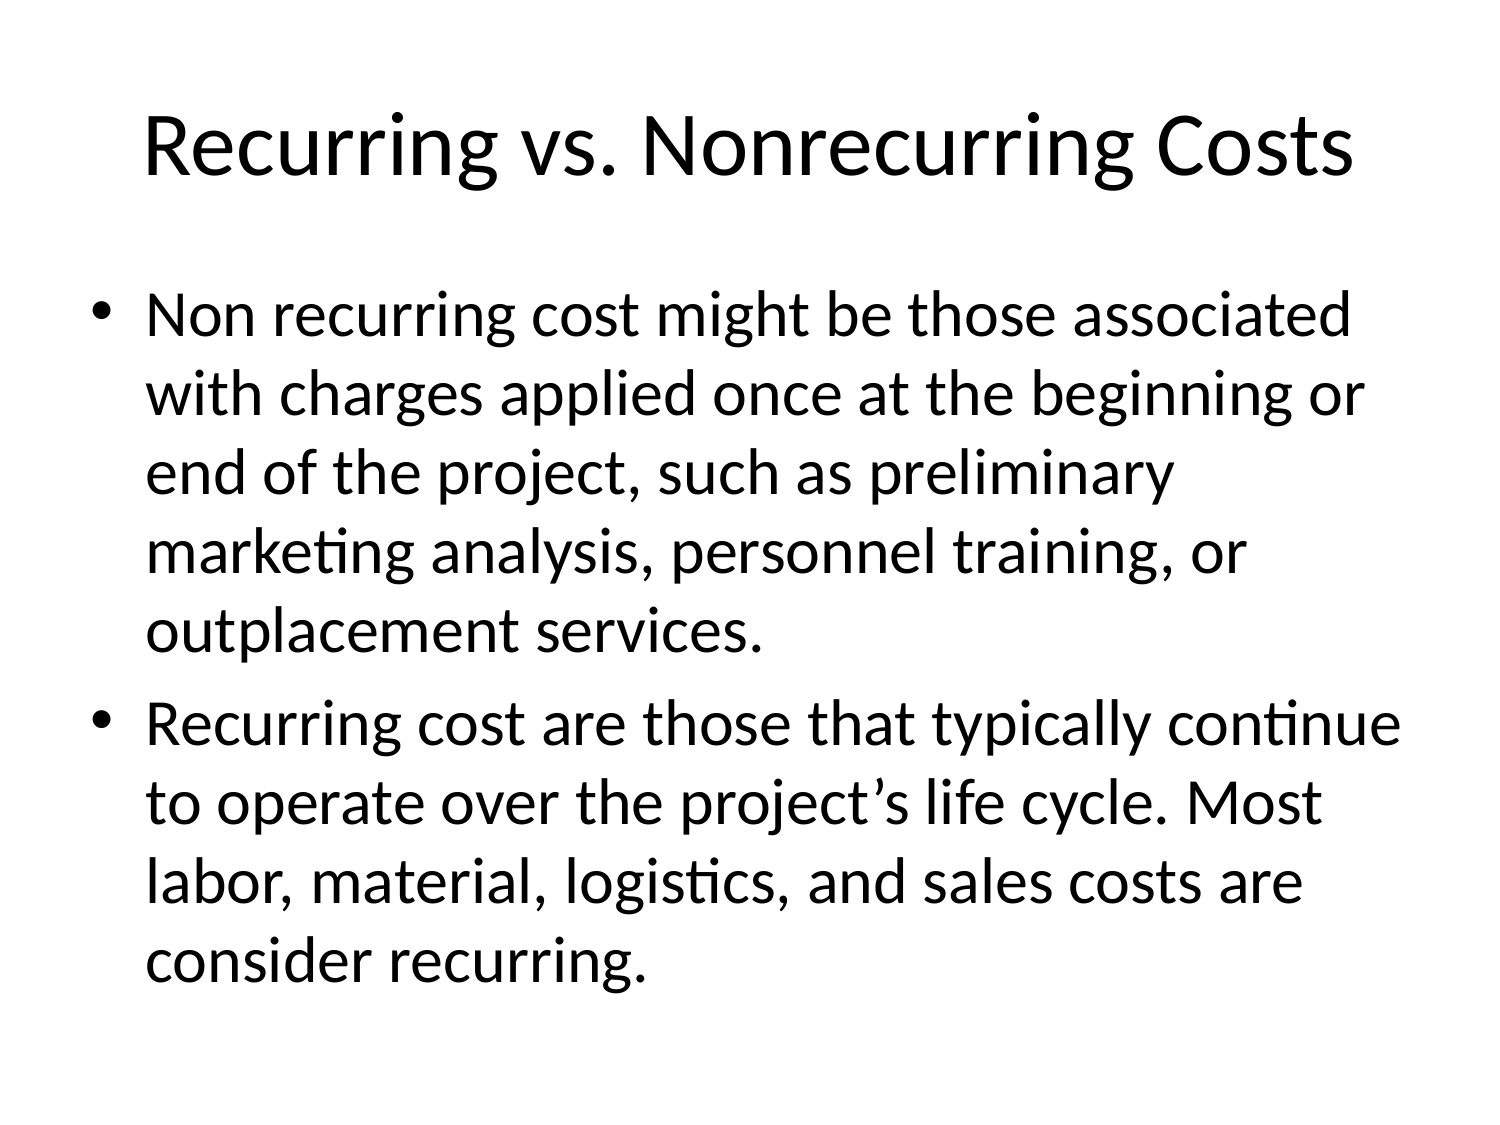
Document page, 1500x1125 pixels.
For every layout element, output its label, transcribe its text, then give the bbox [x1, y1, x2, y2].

title Recurring vs. Nonrecurring Costs [75, 45, 1425, 233]
list Non recurring cost might be those associated with charges applied once at the beginning or end of the project, such as preliminary marketing analysis, personnel training, or outplacement services. Recurring cost are those that typically continue to operate over the project’s life cycle. Most labor, material, logistics, and sales costs are consider recurring. [75, 262, 1425, 1005]
